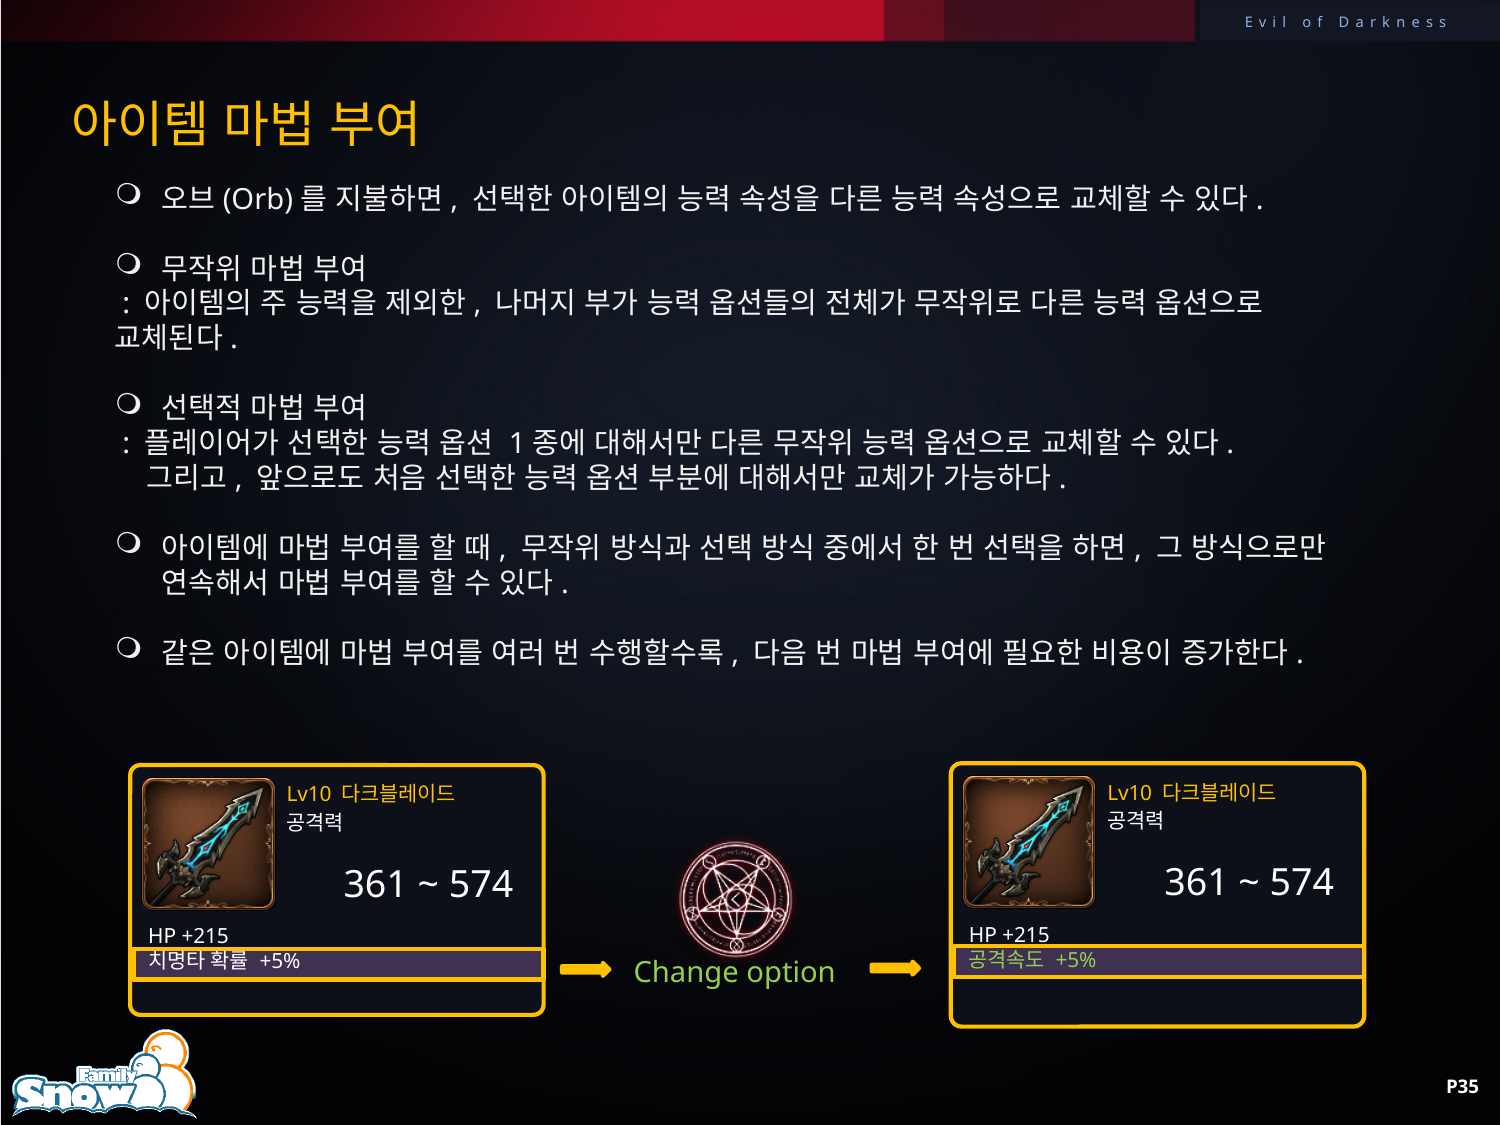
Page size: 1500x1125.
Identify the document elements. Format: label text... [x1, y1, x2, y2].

text_box 아이템 마법 부여 [56, 85, 437, 160]
text_box Change option [618, 945, 879, 996]
text_box [869, 959, 922, 977]
text_box HP +215 치명타 확률 +5% [133, 915, 444, 981]
text_box [128, 762, 546, 1017]
text_box [1353, 944, 1366, 979]
text_box [948, 761, 1367, 1029]
picture [0, 0, 1500, 1125]
text_box 공격력 361 ~ 574 [1100, 800, 1349, 911]
text_box HP +215 공격속도 +5% [954, 913, 1353, 979]
text_box [559, 960, 612, 978]
text_box Lv10 다크블레이드 [1092, 771, 1349, 800]
text_box 오브(Orb)를 지불하면, 선택한 아이템의 능력 속성을 다른 능력 속성으로 교체할 수 있다. 무작위 마법 부여 : 아이템의 주 능력을 제외한, 나머지 부가 능력 옵션들의 전체가 무작위로 다른 능력 옵션으로 교체된다. 선택적 마법 부여 : 플레이어가 선택한 능력 옵션 1종에 대해서만 다른 무작위 능력 옵션으로 교체할 수 있다. 그리고, 앞으로도 처음 선택한 능력 옵션 부분에 대해서만 교체가 가능하다. 아이템에 마법 부여를 할 때, 무작위 방식과 선택 방식 중에서 한 번 선택을 하면, 그 방식으로만 연속해서 마법 부여를 할 수 있다. 같은 아이템에 마법 부여를 여러 번 수행할수록, 다음 번 마법 부여에 필요한 비용이 증가한다. [100, 172, 1388, 677]
text_box [131, 947, 546, 982]
text_box 공격력 361 ~ 574 [279, 802, 529, 912]
text_box Lv10 다크블레이드 [271, 773, 529, 802]
